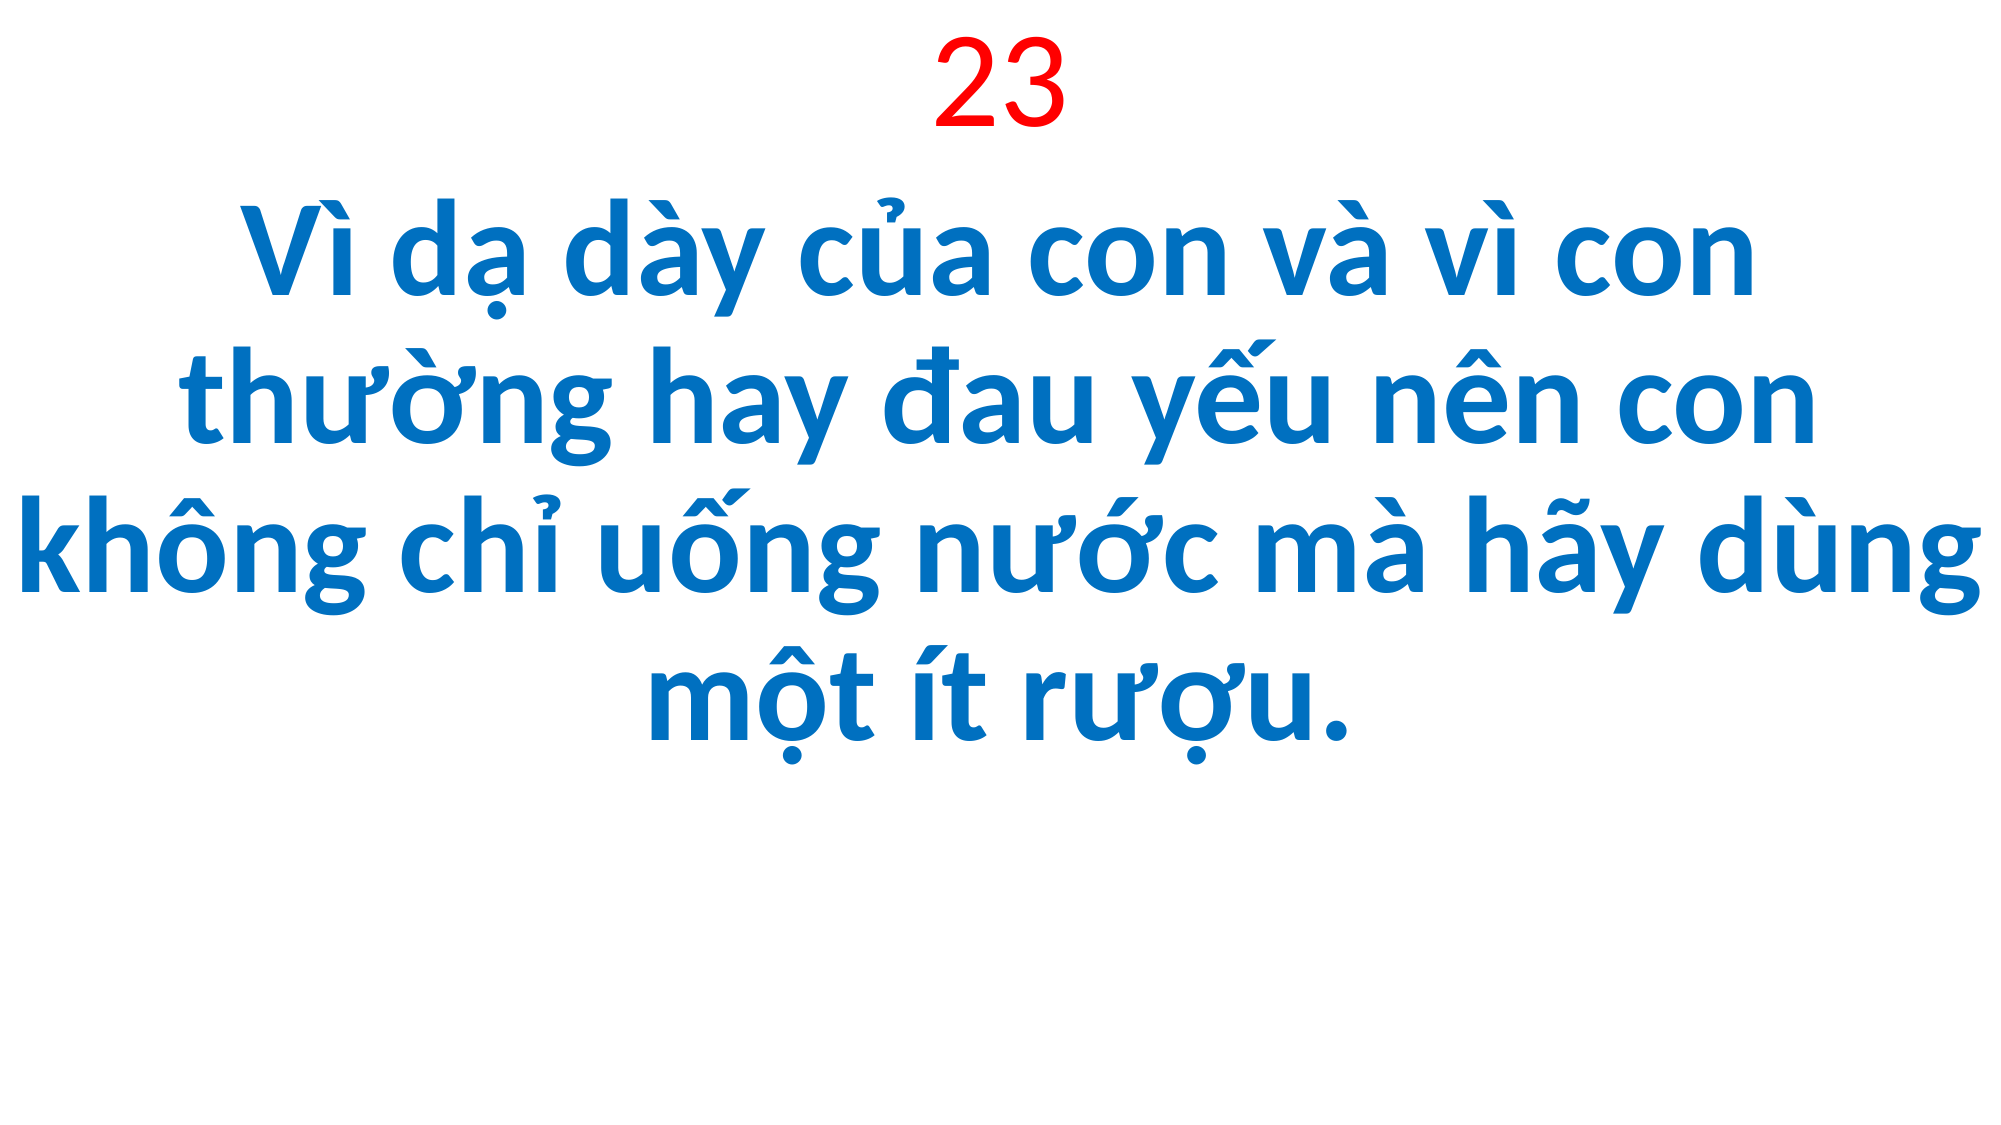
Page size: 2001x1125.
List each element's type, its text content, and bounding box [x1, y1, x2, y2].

list 23 Vì dạ dày của con và vì con thường hay đau yếu nên con không chỉ uống nước mà hãy dùng một ít rượu. [0, 0, 2000, 1125]
